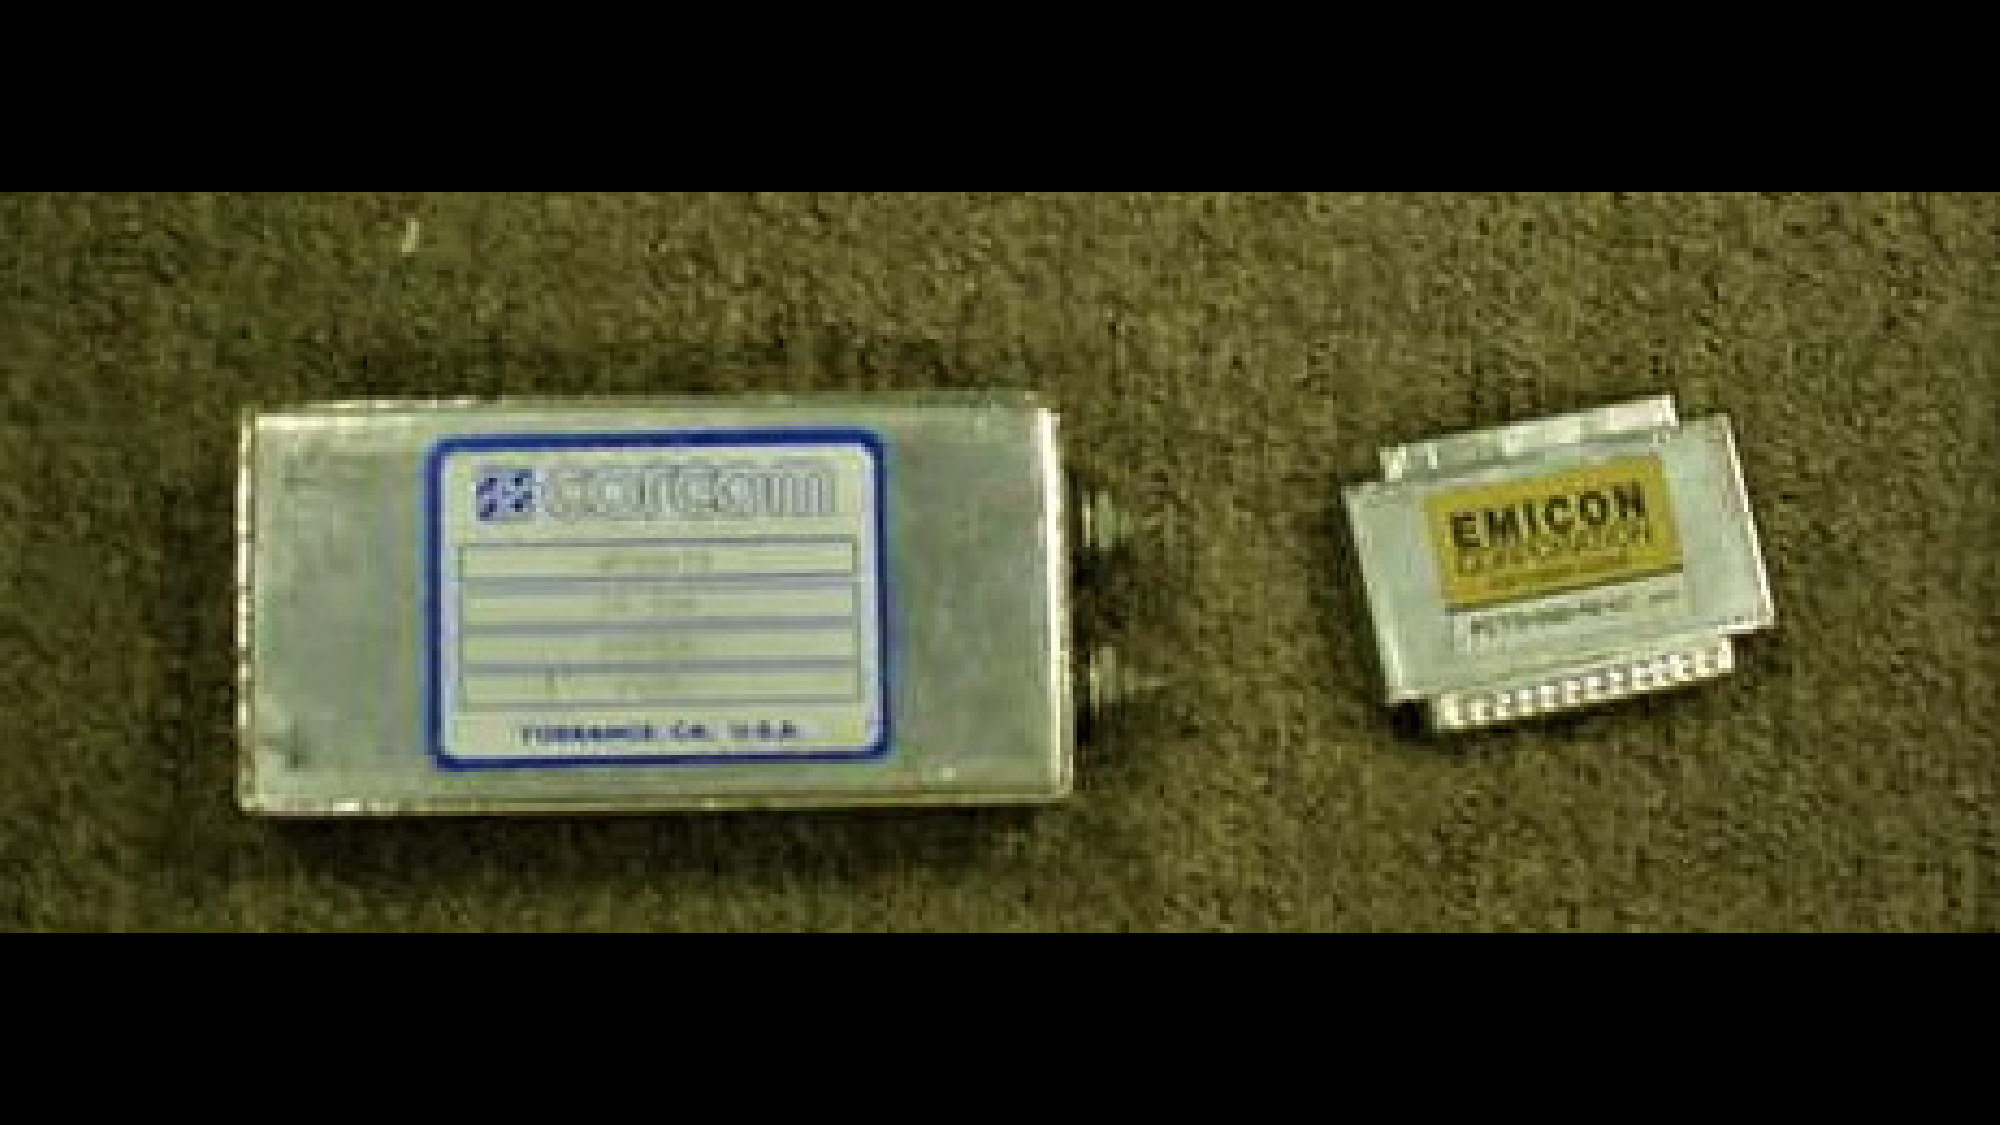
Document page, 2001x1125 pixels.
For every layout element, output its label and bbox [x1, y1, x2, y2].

picture [0, 192, 2000, 933]
